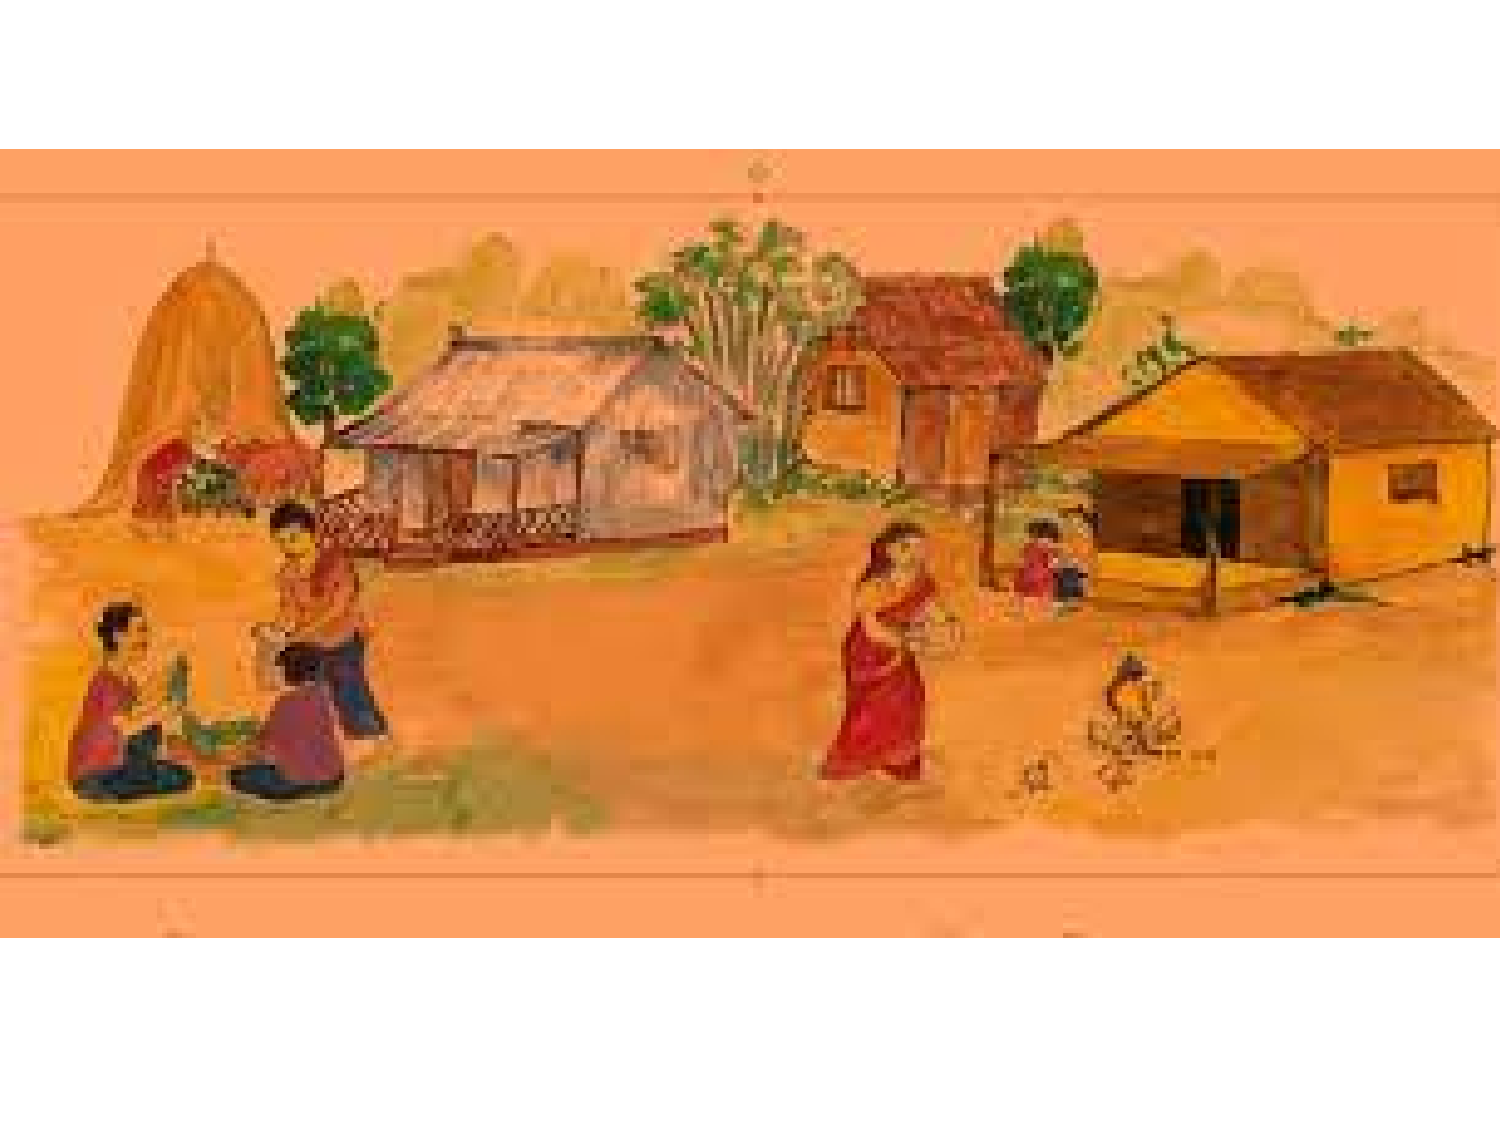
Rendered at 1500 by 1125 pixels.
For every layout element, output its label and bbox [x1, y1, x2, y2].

list [0, 149, 1500, 938]
